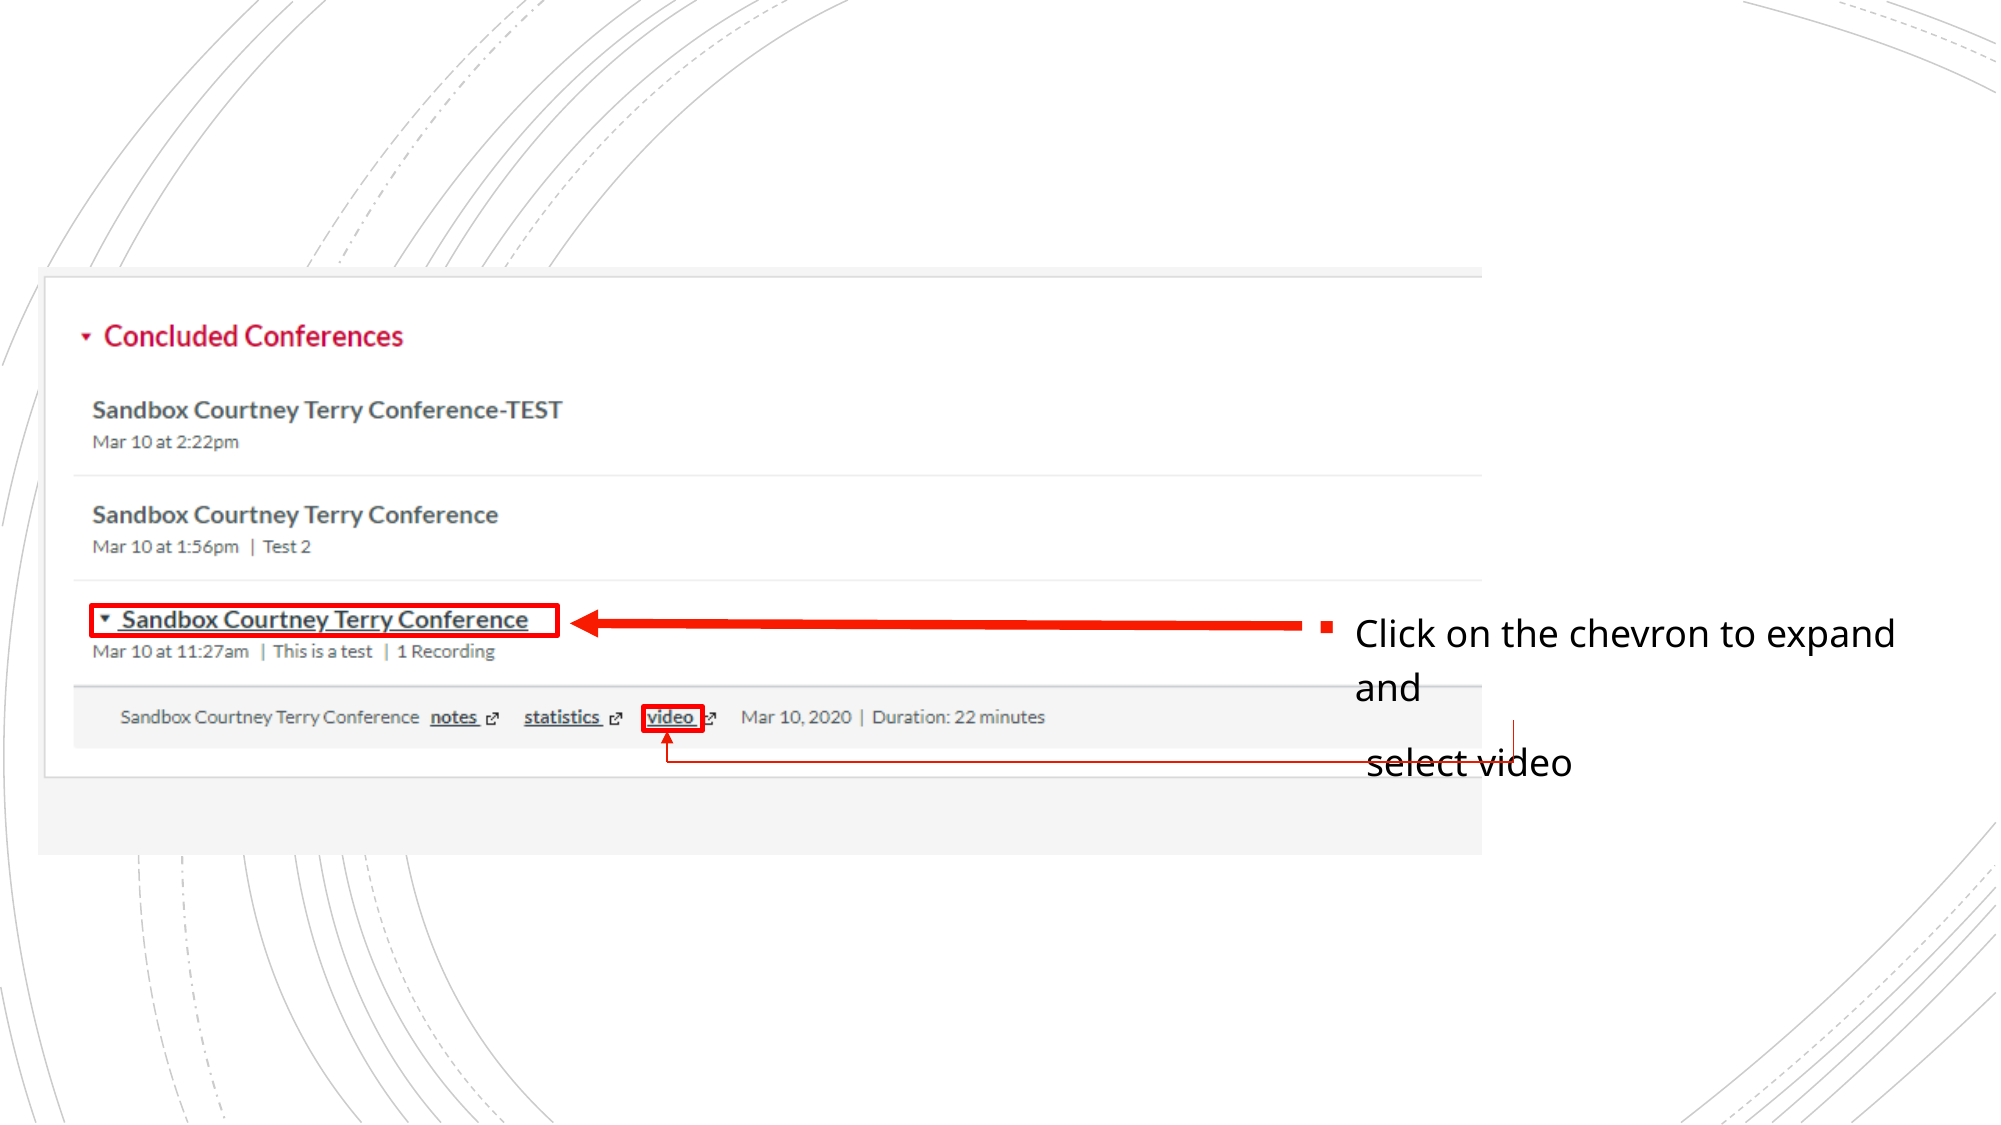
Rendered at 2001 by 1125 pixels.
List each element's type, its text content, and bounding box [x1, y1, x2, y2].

picture [37, 267, 1483, 856]
list Click on the chevron to expand and select video [1302, 593, 1989, 985]
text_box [569, 623, 1303, 627]
